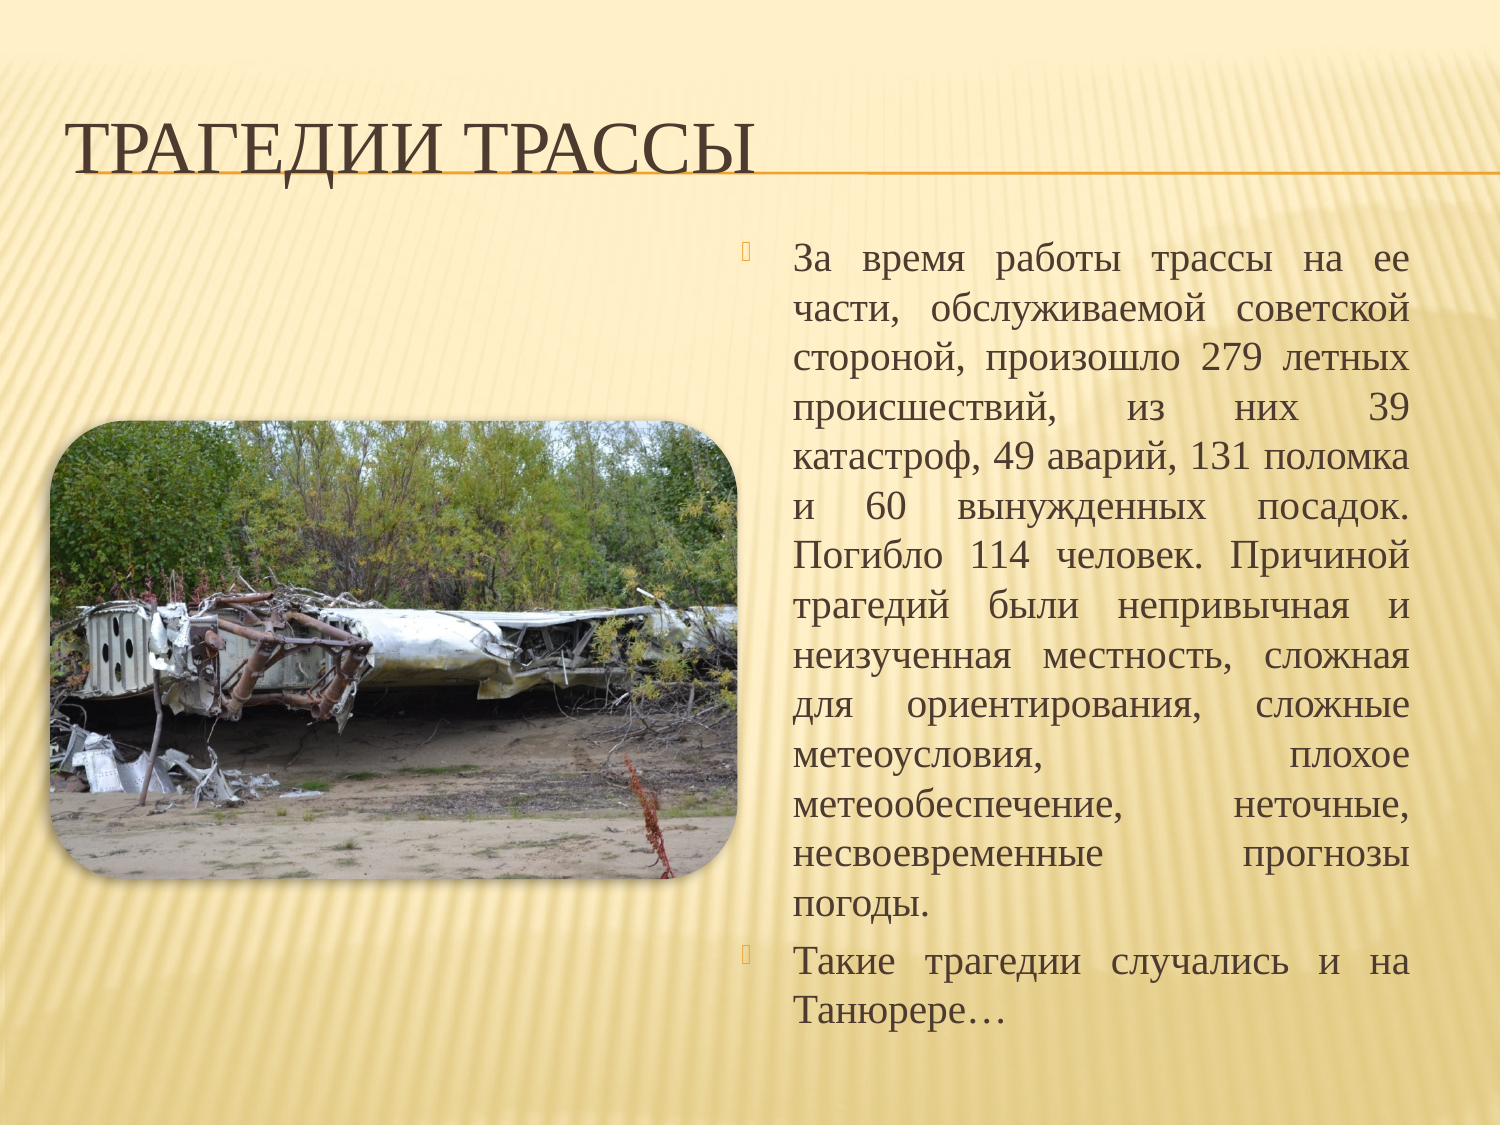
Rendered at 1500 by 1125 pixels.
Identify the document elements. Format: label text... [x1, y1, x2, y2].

title Трагедии трассы [49, 75, 1475, 213]
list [49, 420, 738, 880]
list За время работы трассы на ее части, обслуживаемой советской стороной, произошло 279 летных происшествий, из них 39 катастроф, 49 аварий, 131 поломка и 60 вынужденных посадок. Погибло 114 человек. Причиной трагедий были непривычная и неизученная местность, сложная для ориентирования, сложные метеоусловия, плохое метеообеспечение, неточные, несвоевременные прогнозы погоды. Такие трагедии случались и на Танюрере… [726, 222, 1425, 1090]
